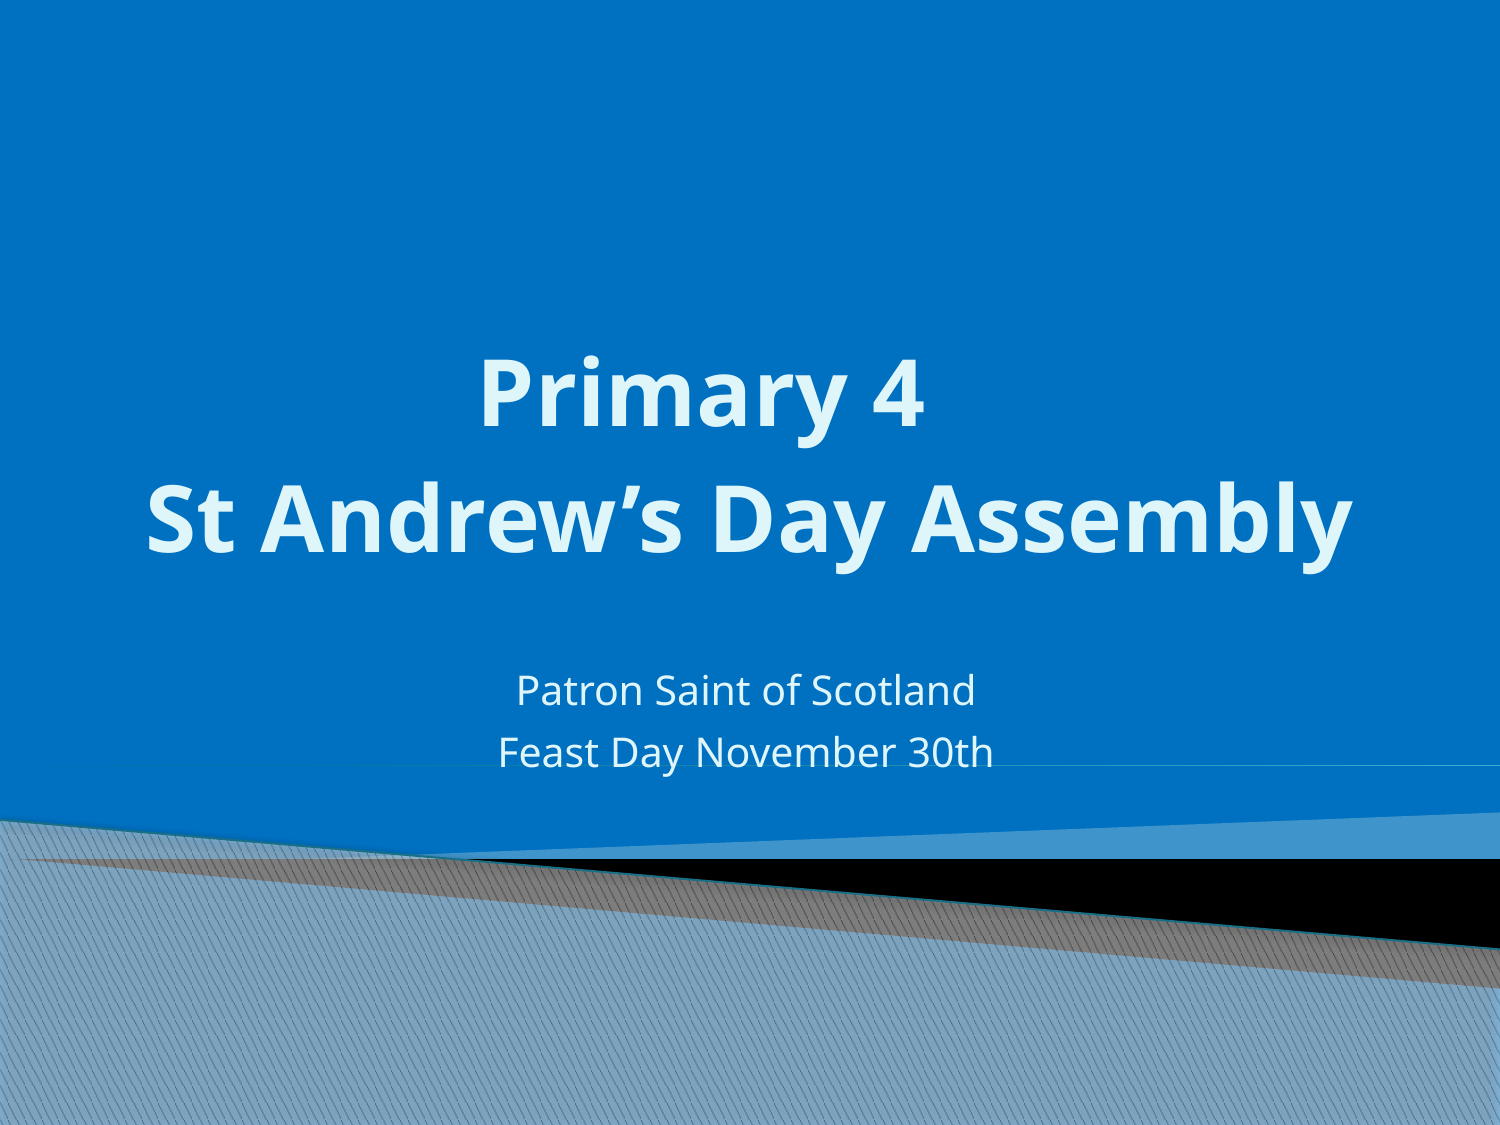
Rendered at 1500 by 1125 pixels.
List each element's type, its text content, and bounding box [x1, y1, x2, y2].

subtitle Patron Saint of Scotland Feast Day November 30th [112, 592, 1388, 790]
picture [0, 821, 1500, 1125]
title Primary 4 St Andrew’s Day Assembly [112, 287, 1388, 588]
